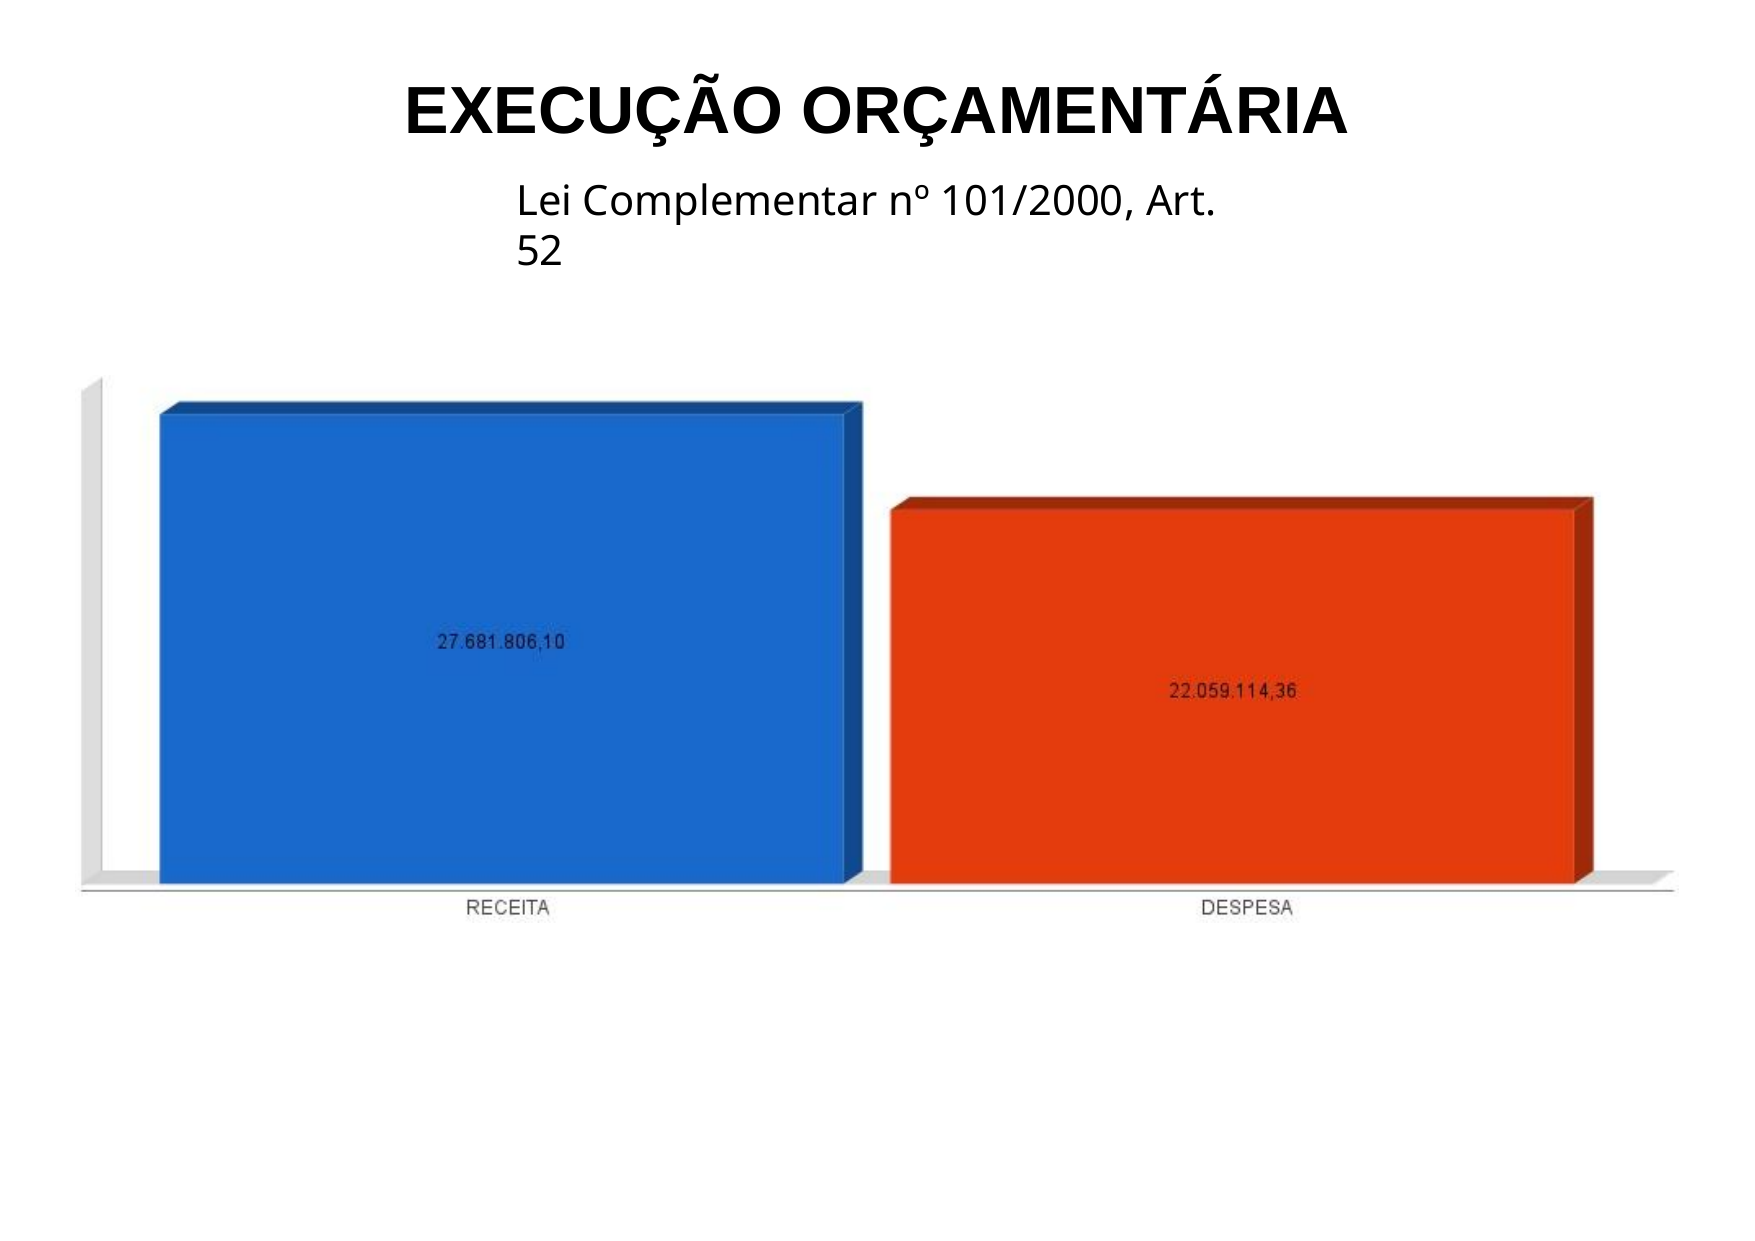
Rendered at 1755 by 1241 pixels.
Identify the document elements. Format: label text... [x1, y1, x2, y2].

text_box Lei Complementar nº 101/2000, Art. 52 [513, 171, 1241, 275]
text_box EXECUÇÃO ORÇAMENTÁRIA [402, 64, 1352, 147]
picture [75, 374, 1679, 923]
